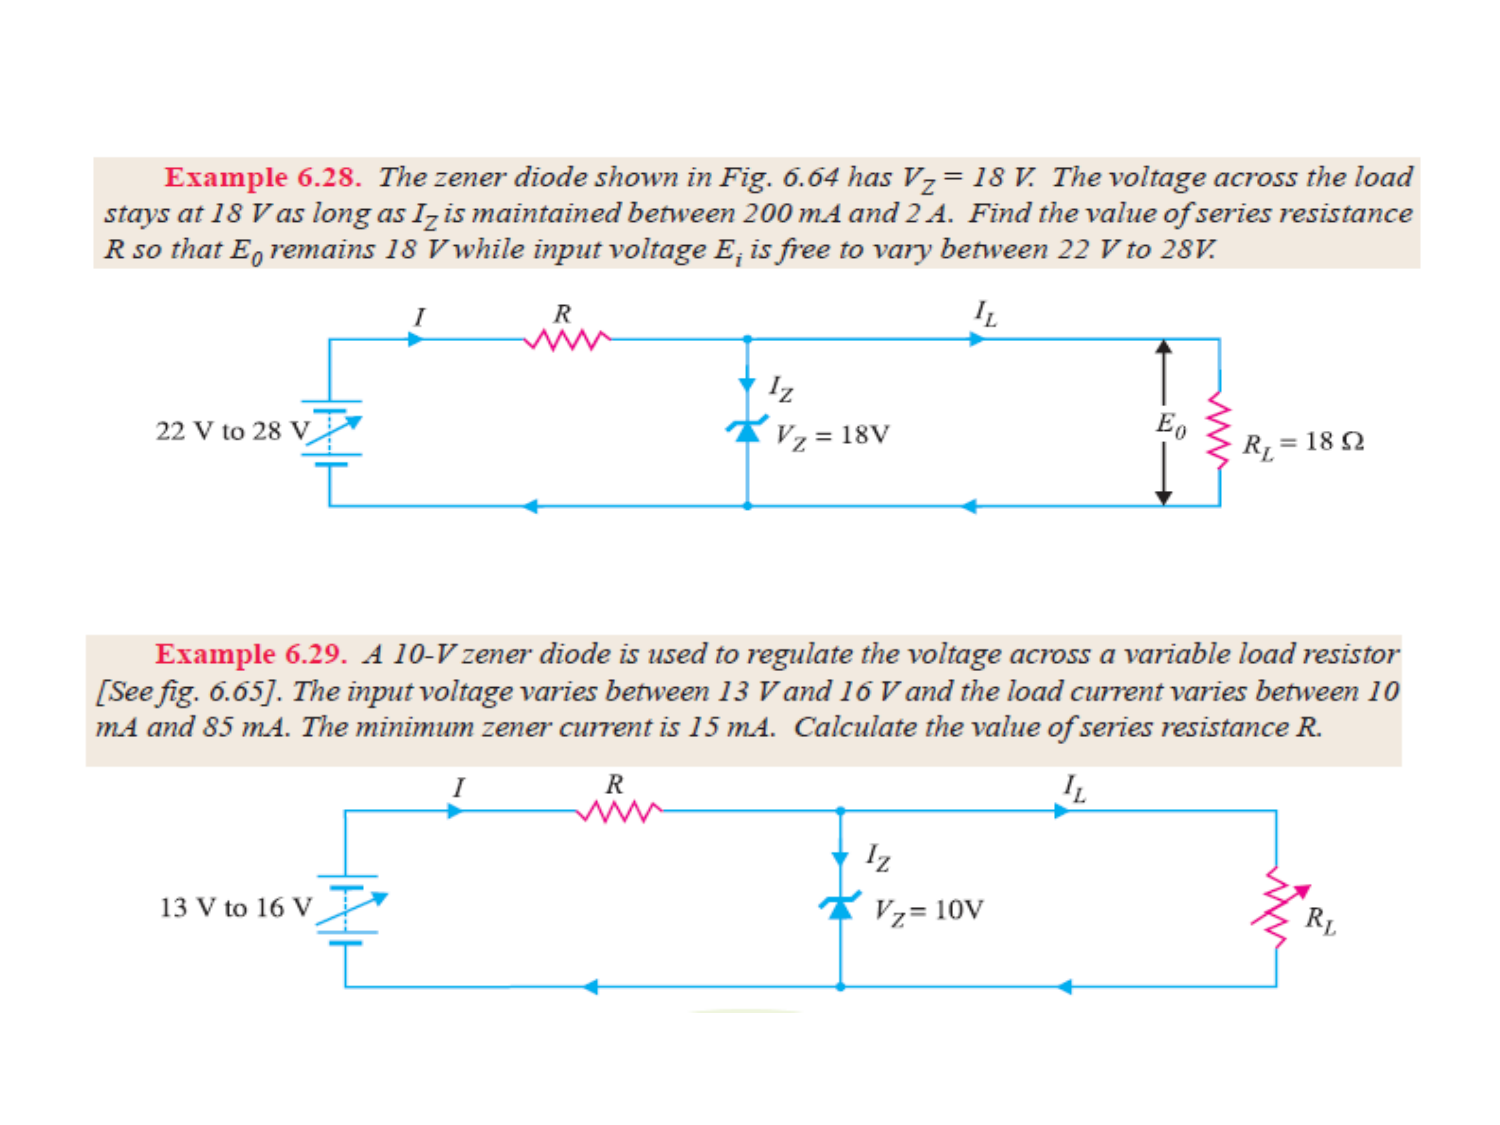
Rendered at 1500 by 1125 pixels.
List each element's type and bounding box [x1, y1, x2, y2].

picture [74, 630, 1426, 1013]
list [74, 149, 1438, 538]
